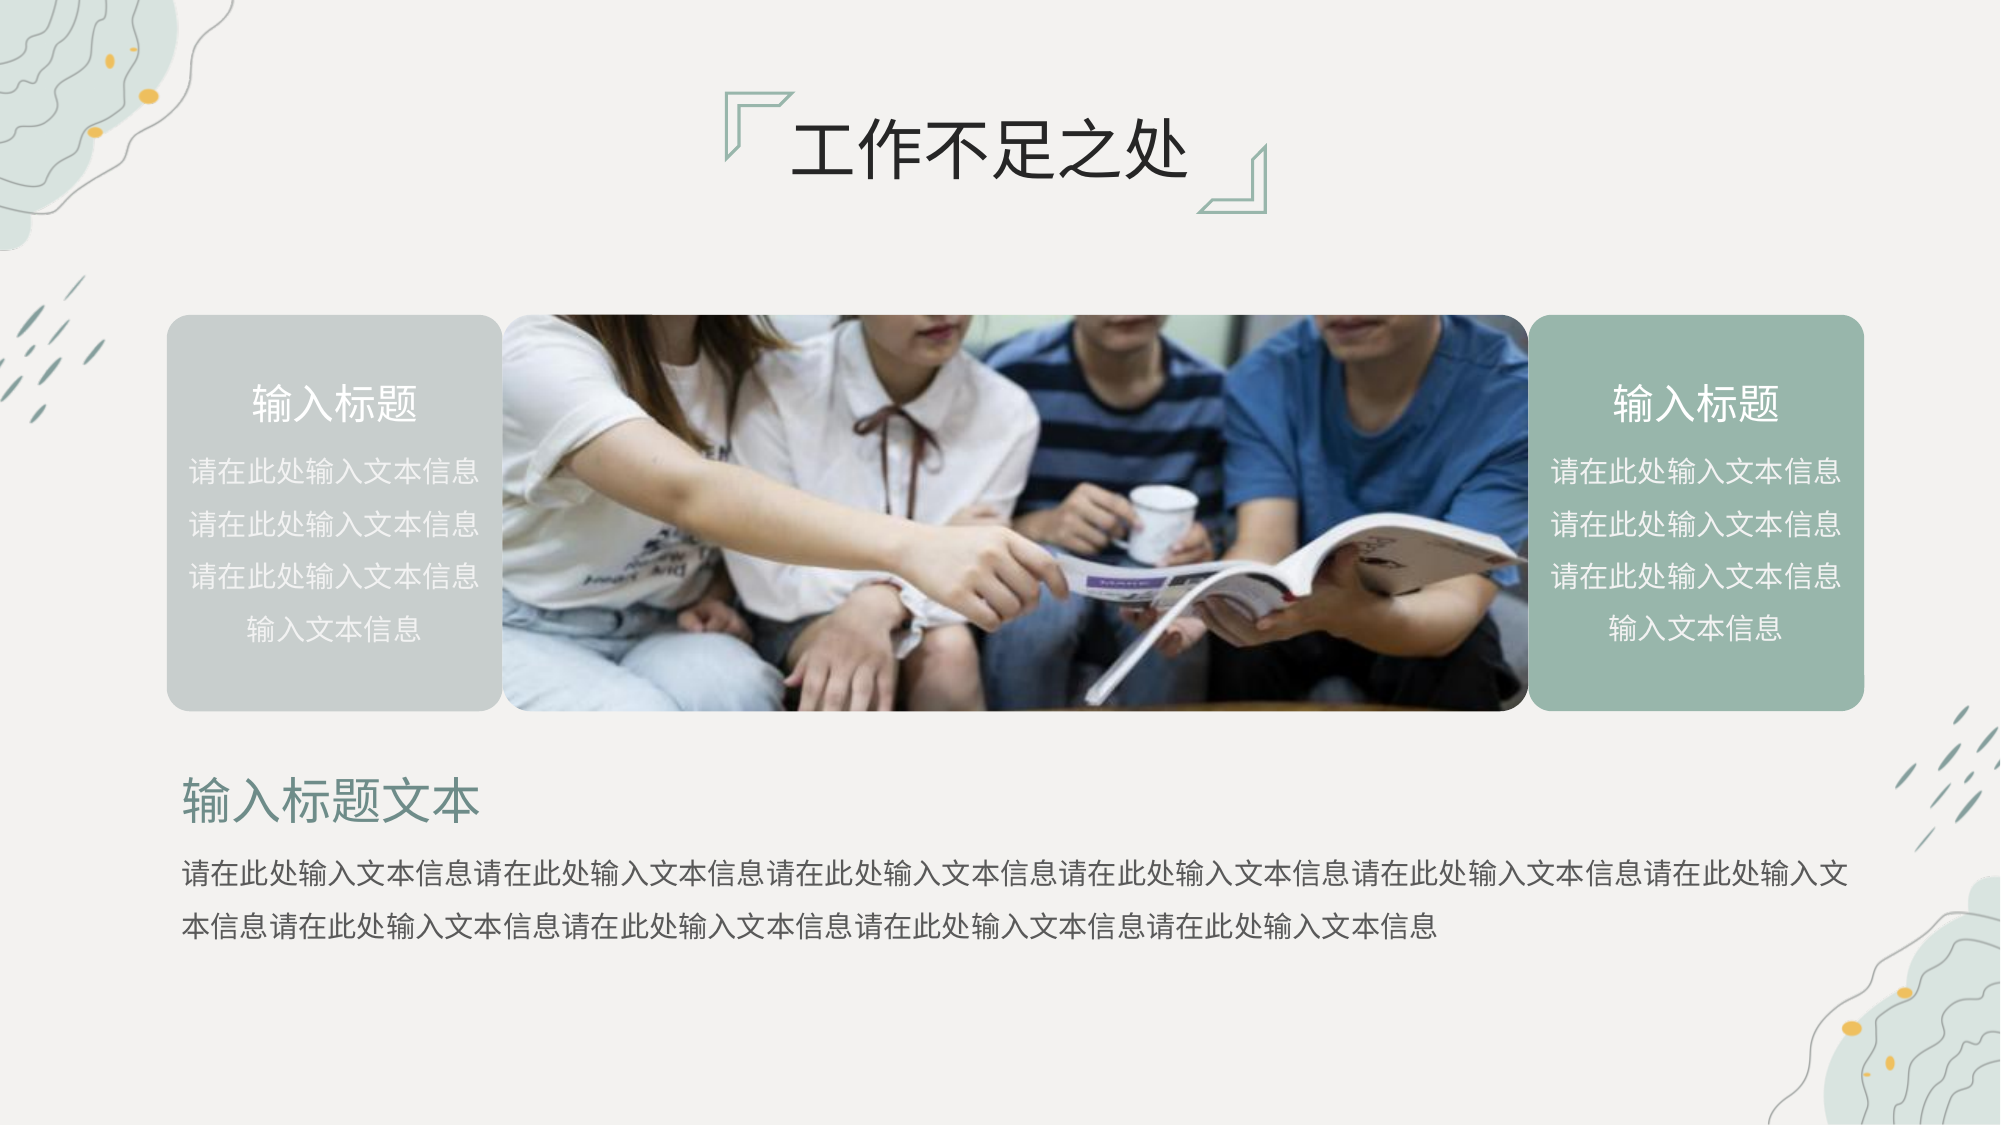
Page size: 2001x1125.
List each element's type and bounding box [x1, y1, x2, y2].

picture [0, 0, 242, 445]
text_box [166, 314, 1865, 946]
picture [1759, 683, 2001, 1125]
text_box [726, 93, 1266, 213]
